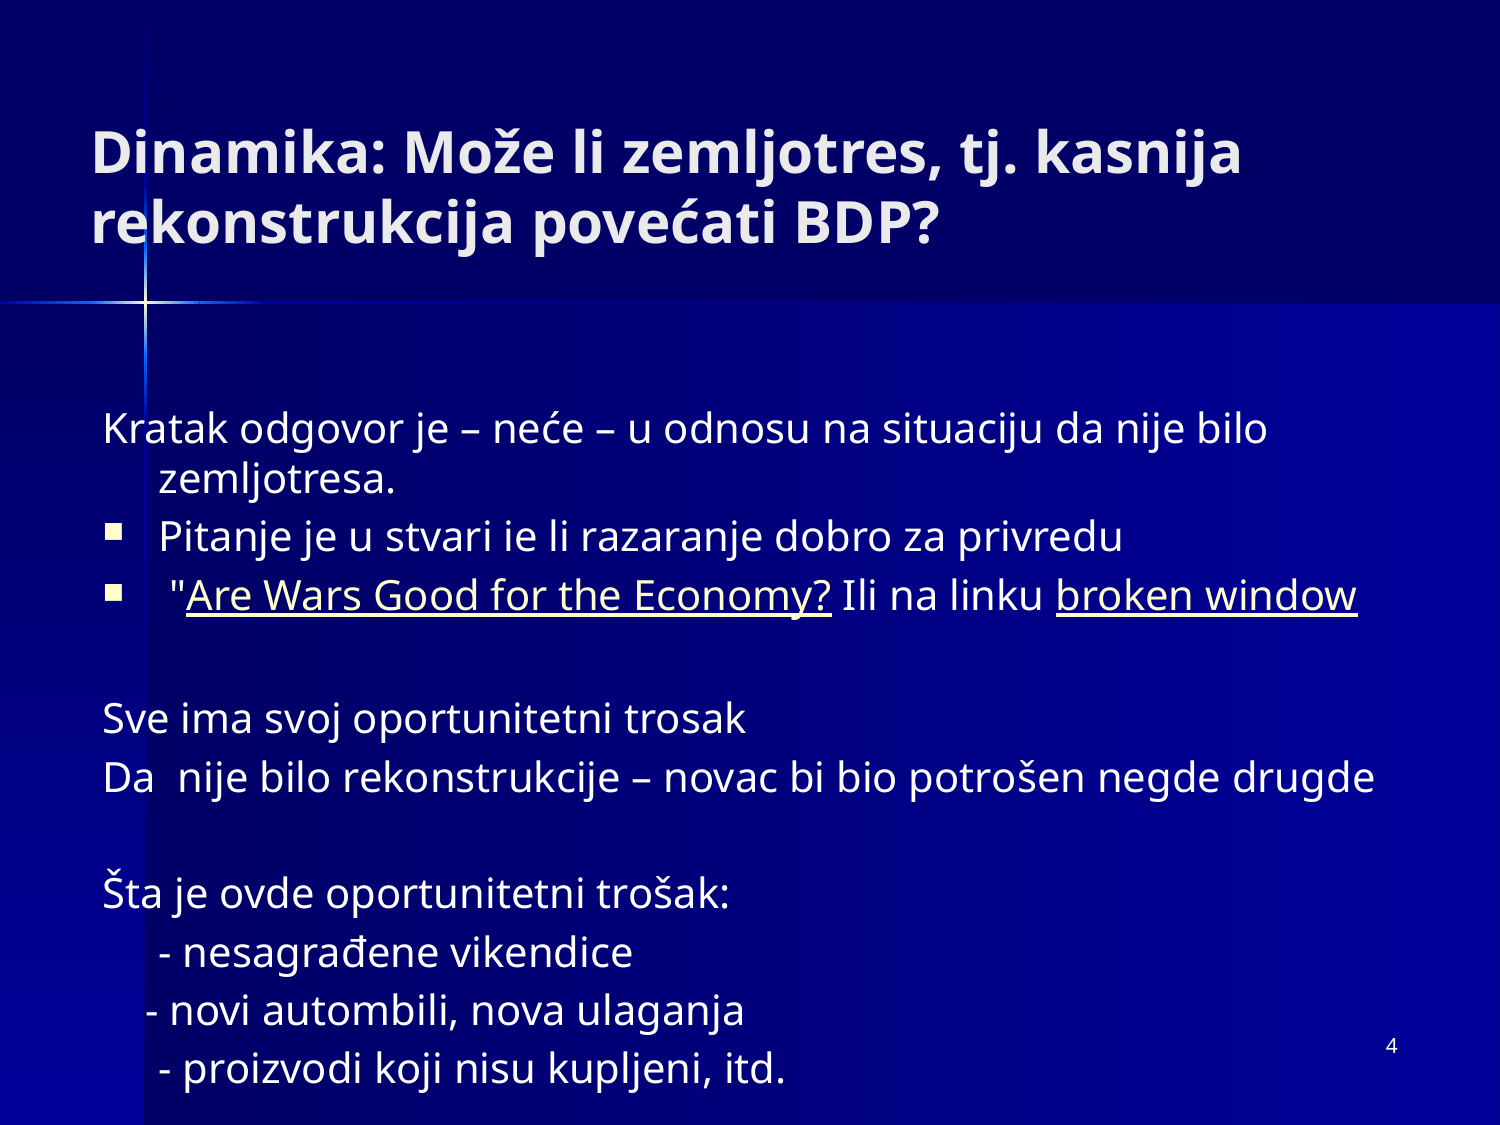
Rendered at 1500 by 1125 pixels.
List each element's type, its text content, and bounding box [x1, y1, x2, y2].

slide_number 4 [1099, 1024, 1413, 1101]
title Dinamika: Može li zemljotres, tj. kasnija rekonstrukcija povećati BDP? [74, 45, 1426, 326]
list Kratak odgovor je – neće – u odnosu na situaciju da nije bilo zemljotresa. Pitanje je u stvari ie li razaranje dobro za privredu "Are Wars Good for the Economy? Ili na linku broken window Sve ima svoj oportunitetni trosak Da nije bilo rekonstrukcije – novac bi bio potrošen negde drugde Šta je ovde oportunitetni trošak: - nesagrađene vikendice - novi autombili, nova ulaganja - proizvodi koji nisu kupljeni, itd. [87, 393, 1500, 1088]
